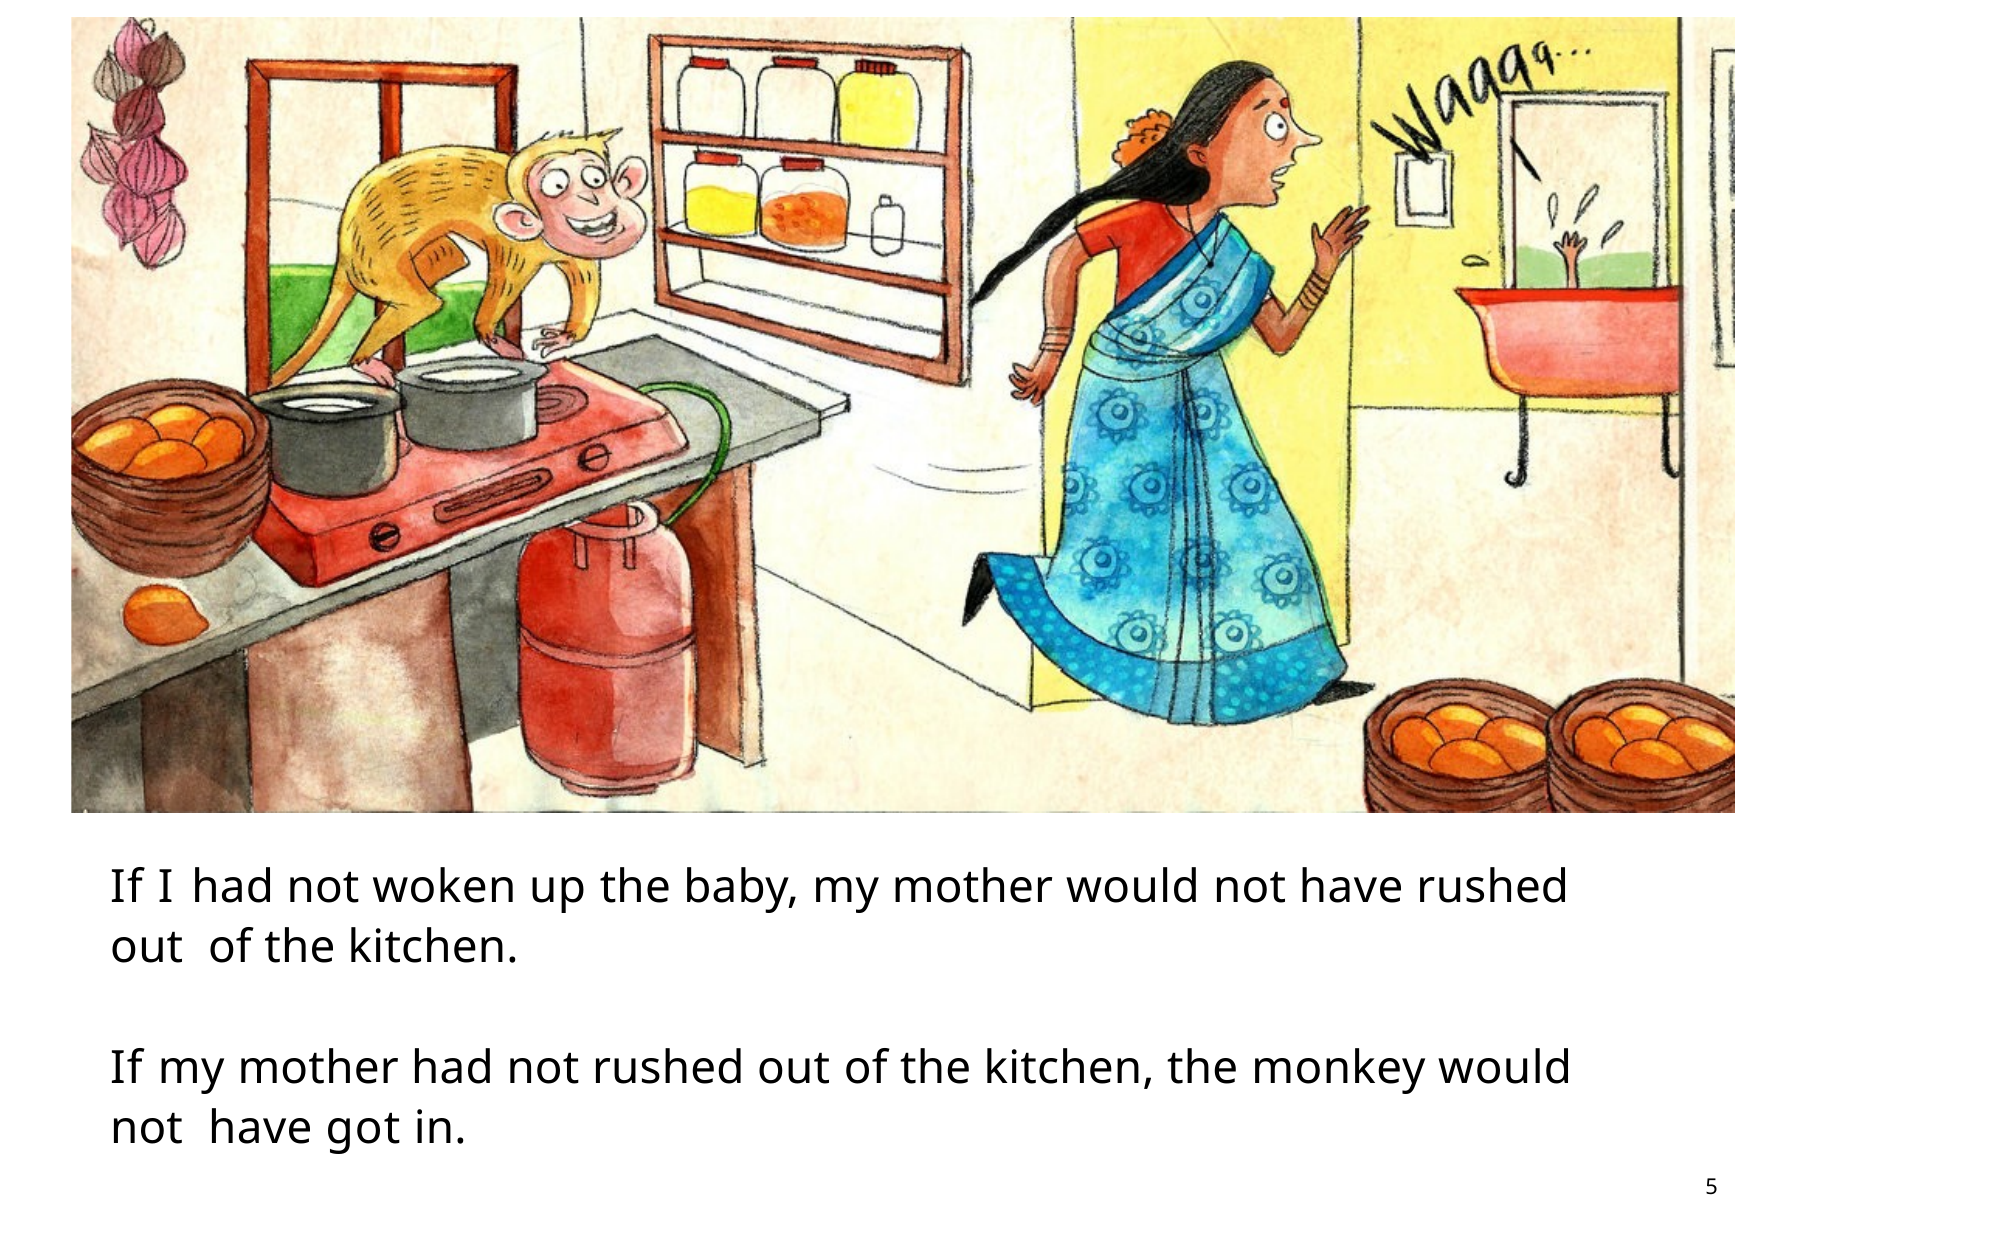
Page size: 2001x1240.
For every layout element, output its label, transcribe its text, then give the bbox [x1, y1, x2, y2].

text_box If I had not woken up the baby, my mother would not have rushed out of the kitchen. [108, 849, 1648, 972]
text_box If my mother had not rushed out of the kitchen, the monkey would not have got in. [108, 1031, 1657, 1153]
text_box 5 [1703, 1170, 1720, 1199]
text_box [71, 17, 1735, 814]
